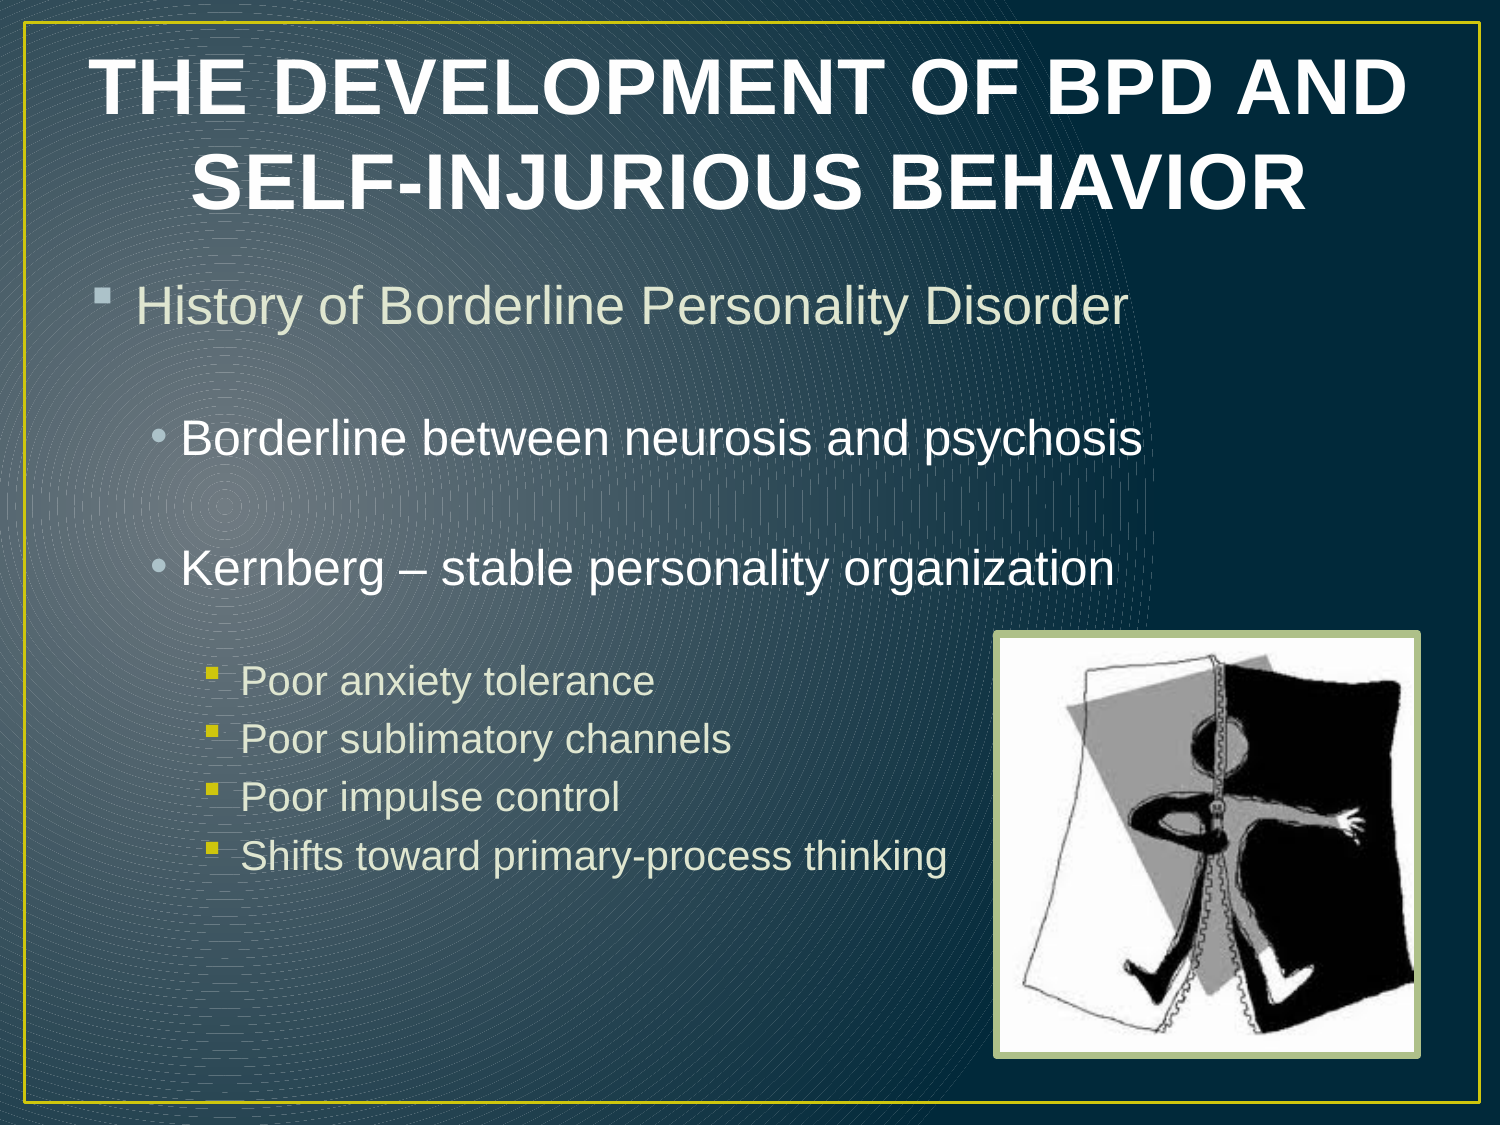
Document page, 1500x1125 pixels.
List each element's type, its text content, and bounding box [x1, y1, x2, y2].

list History of Borderline Personality Disorder Borderline between neurosis and psychosis Kernberg – stable personality organization Poor anxiety tolerance Poor sublimatory channels Poor impulse control Shifts toward primary-process thinking [75, 262, 1425, 1100]
picture [999, 637, 1415, 1052]
title The Development of BPD and Self-Injurious Behavior [37, 45, 1463, 233]
